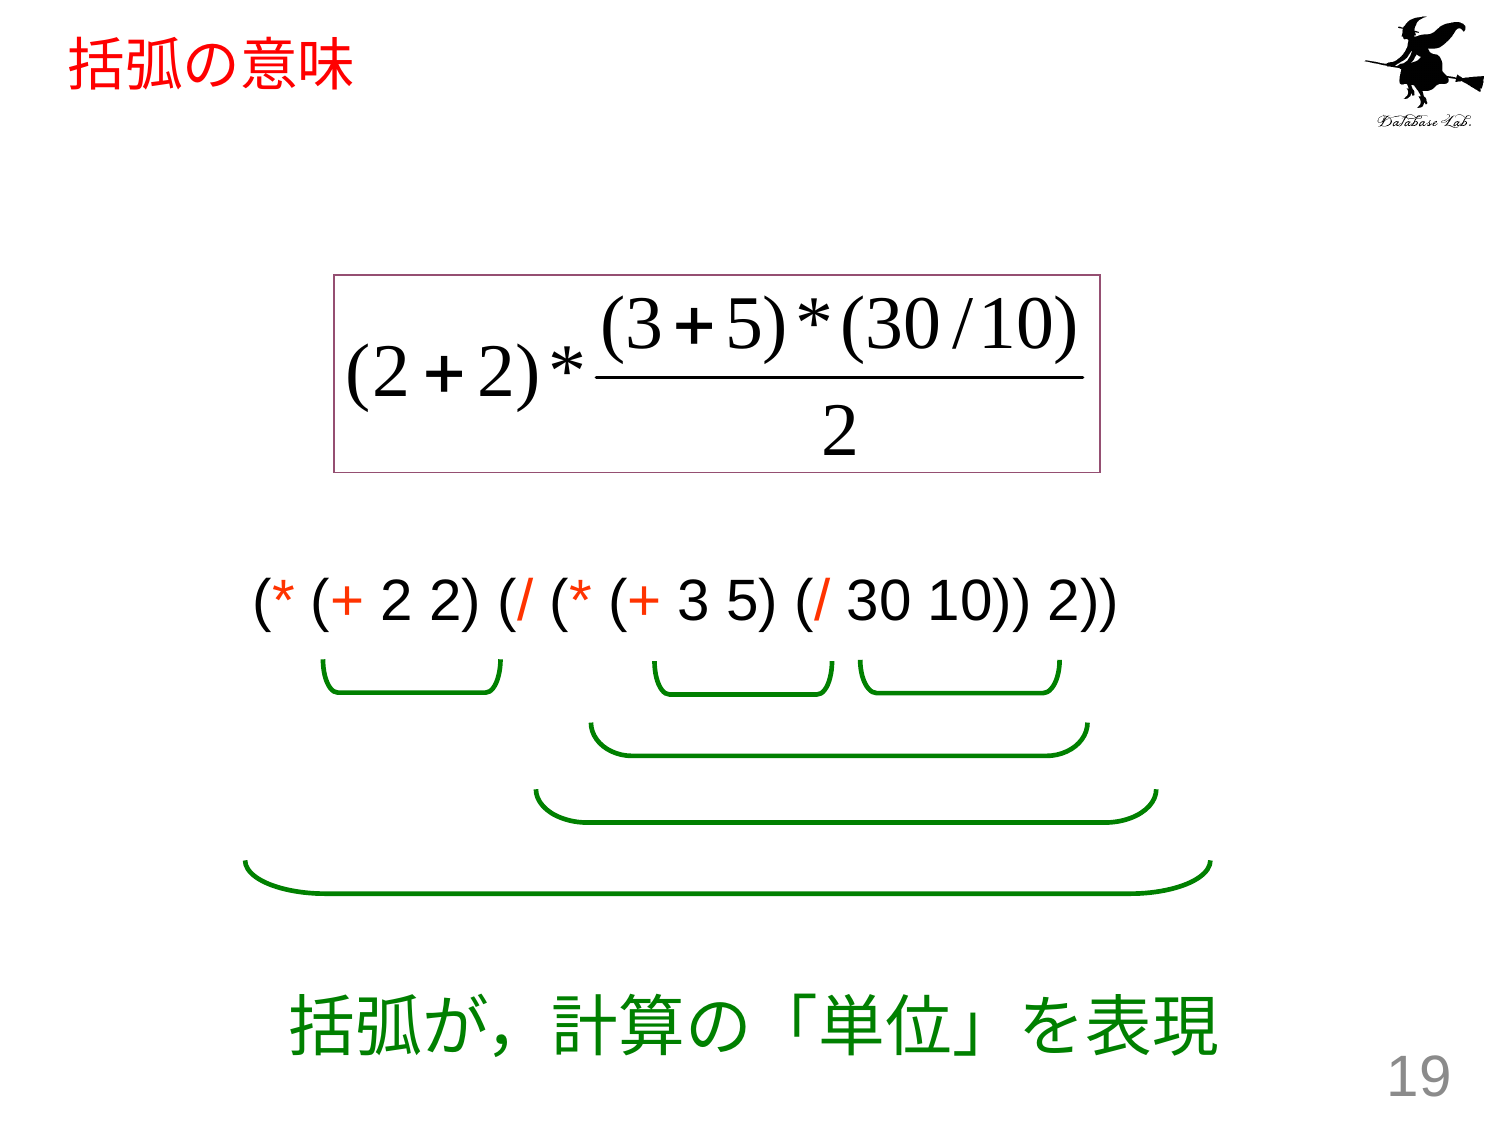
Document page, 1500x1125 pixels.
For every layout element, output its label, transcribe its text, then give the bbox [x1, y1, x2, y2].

text_box [654, 661, 833, 695]
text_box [334, 275, 1100, 472]
text_box [860, 659, 1060, 694]
slide_number 19 [1129, 1042, 1467, 1103]
title 括弧の意味 [52, 28, 1441, 106]
list (* (+ 2 2) (/ (* (+ 3 5) (/ 30 10)) 2)) [237, 540, 1399, 1098]
picture [1362, 14, 1486, 130]
text_box [535, 789, 1157, 823]
text_box [590, 722, 1088, 756]
text_box [245, 860, 1211, 894]
text_box [322, 659, 501, 693]
text_box 括弧が，計算の「単位」を表現 [274, 976, 1235, 1072]
